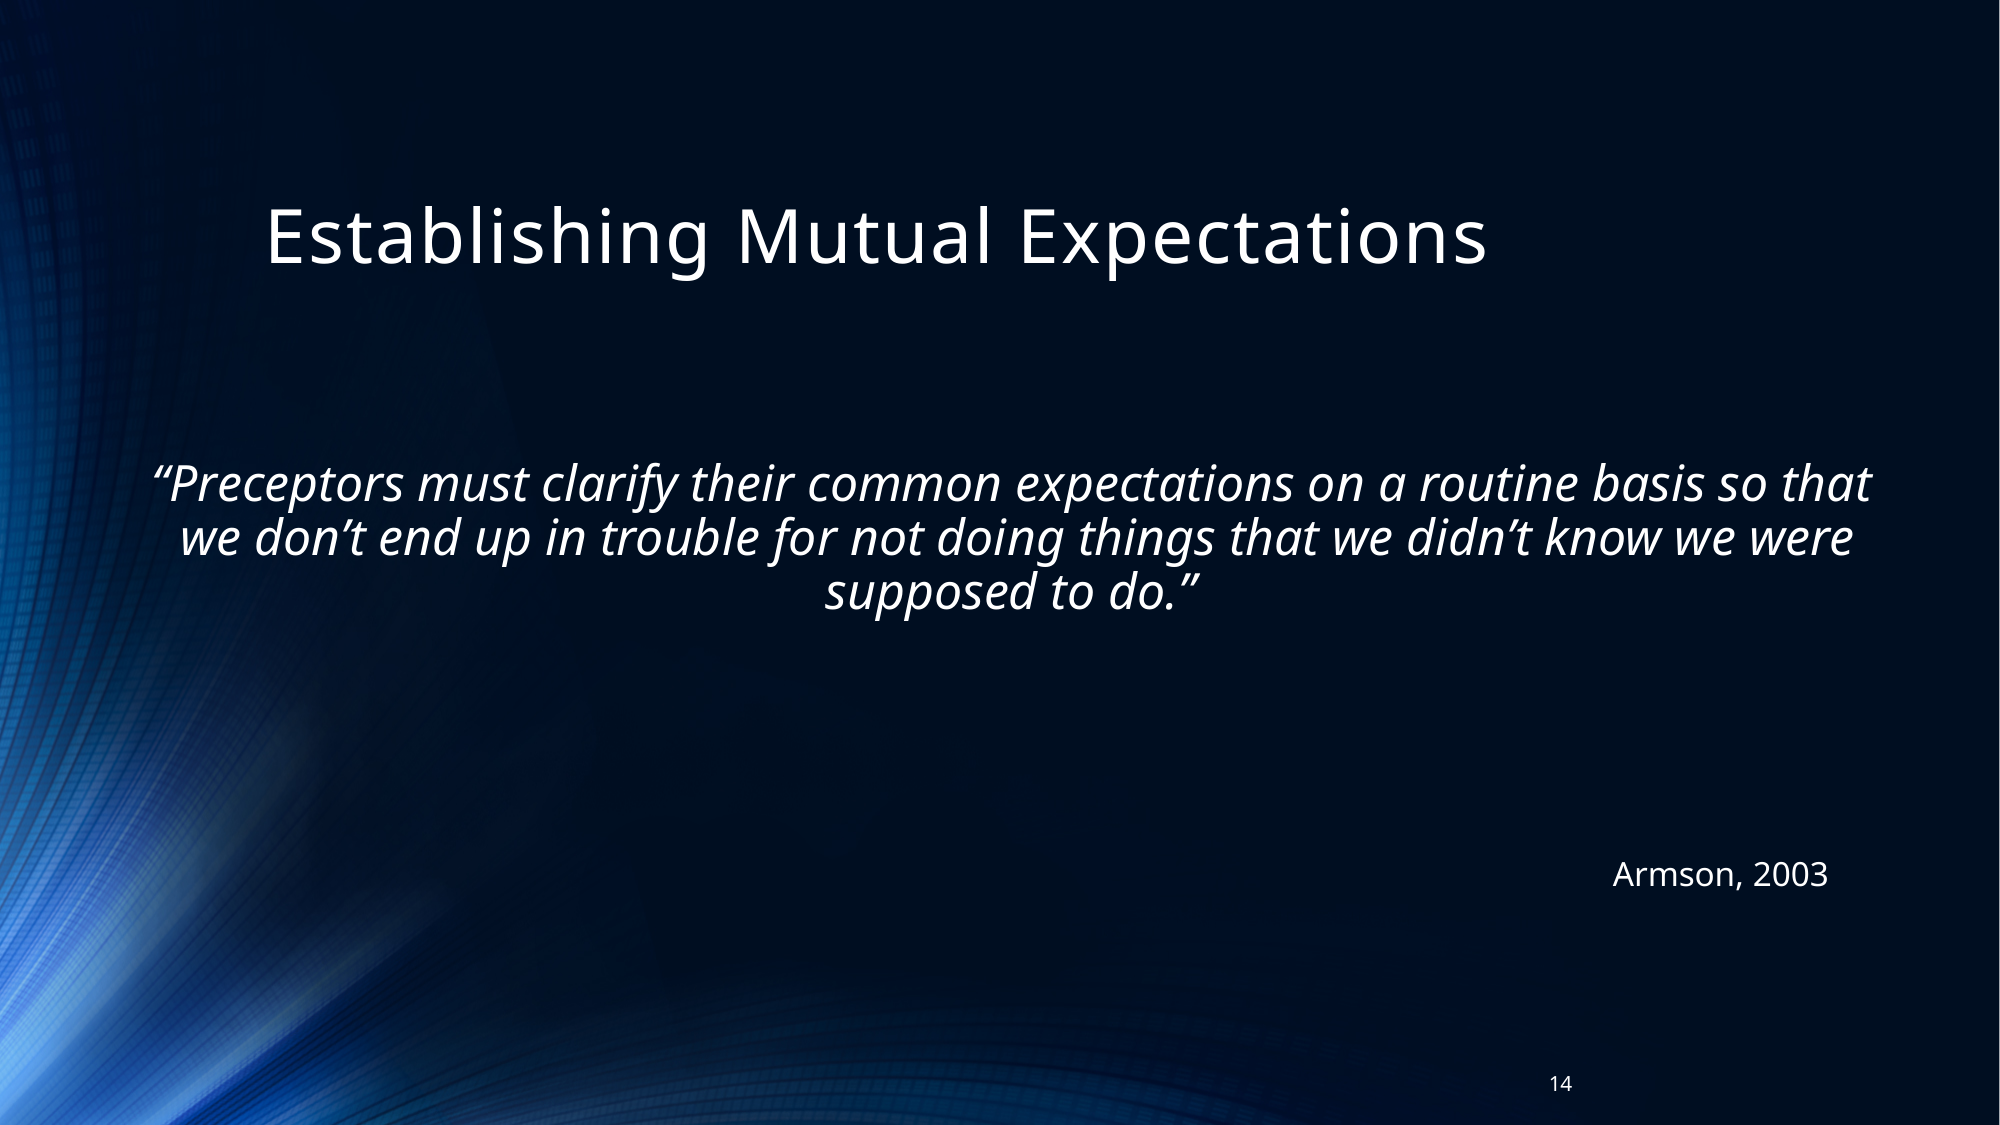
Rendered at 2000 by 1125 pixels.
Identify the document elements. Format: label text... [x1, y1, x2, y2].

text_box Armson, 2003 [1598, 846, 1945, 901]
picture [0, 0, 2000, 1125]
list “Preceptors must clarify their common expectations on a routine basis so that we don’t end up in trouble for not doing things that we didn’t know we were supposed to do.” [99, 262, 1900, 1005]
slide_number 14 [1349, 1050, 1588, 1096]
title Establishing Mutual Expectations [249, 62, 1750, 262]
